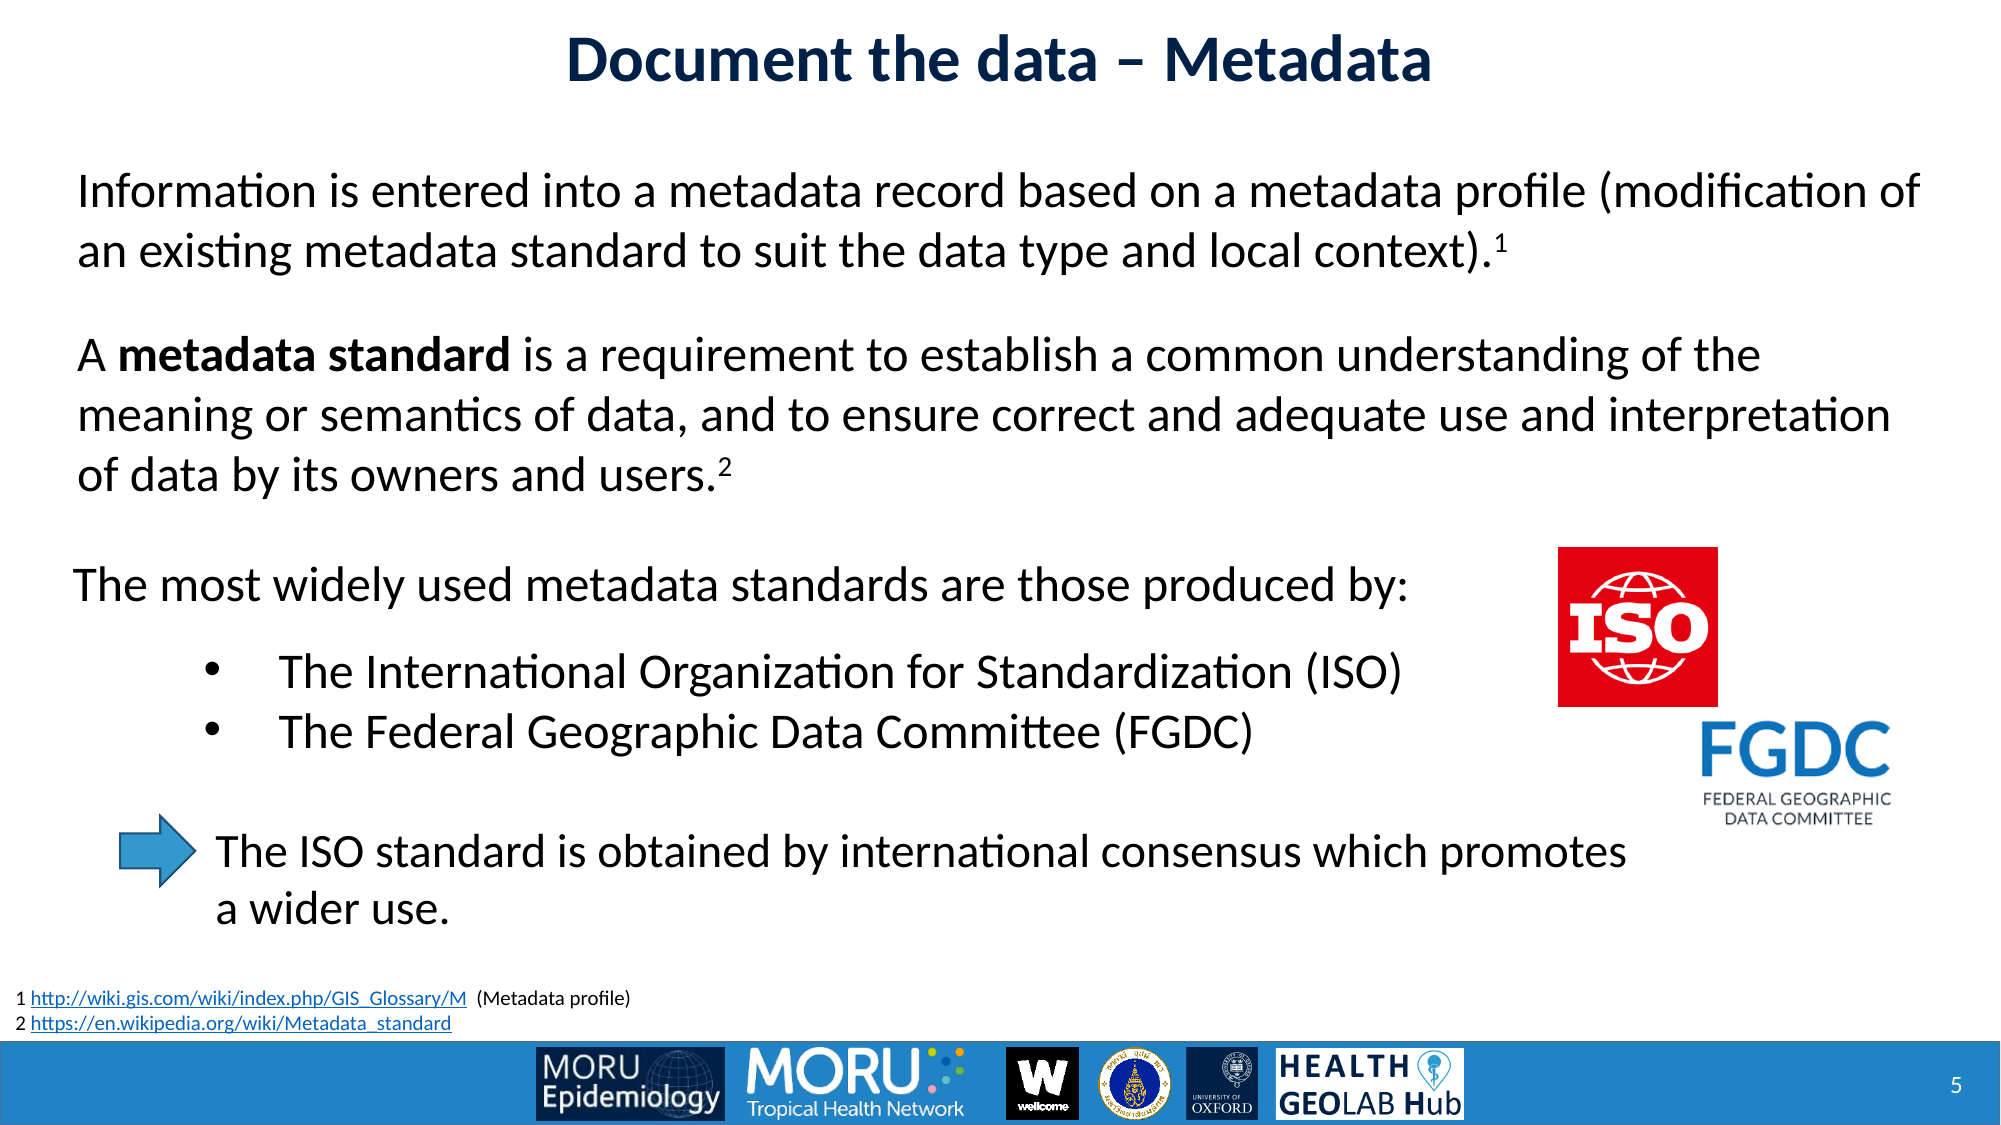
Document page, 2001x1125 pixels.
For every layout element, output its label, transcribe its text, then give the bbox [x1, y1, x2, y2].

picture [1275, 1048, 1464, 1120]
text_box The International Organization for Standardization (ISO) The Federal Geographic Data Committee (FGDC) [145, 630, 1502, 766]
picture [1098, 1047, 1171, 1120]
text_box Document the data – Metadata [0, 2, 2000, 117]
picture [1558, 547, 1905, 850]
text_box A metadata standard is a requirement to establish a common understanding of the meaning or semantics of data, and to ensure correct and adequate use and interpretation of data by its owners and users.2 [62, 313, 1946, 509]
picture [536, 1047, 725, 1121]
picture [747, 1047, 964, 1120]
text_box Information is entered into a metadata record based on a metadata profile (modification of an existing metadata standard to suit the data type and local context).1 [62, 149, 1945, 285]
text_box The most widely used metadata standards are those produced by: [72, 551, 1556, 614]
text_box The ISO standard is obtained by international consensus which promotes a wider use. [215, 819, 1634, 950]
text_box [119, 813, 197, 889]
picture [1186, 1047, 1258, 1120]
text_box 1 http://wiki.gis.com/wiki/index.php/GIS_Glossary/M (Metadata profile) 2 https://en.wikipedia.org/wiki/Metadata_standard [0, 977, 751, 1042]
picture [1006, 1047, 1079, 1120]
